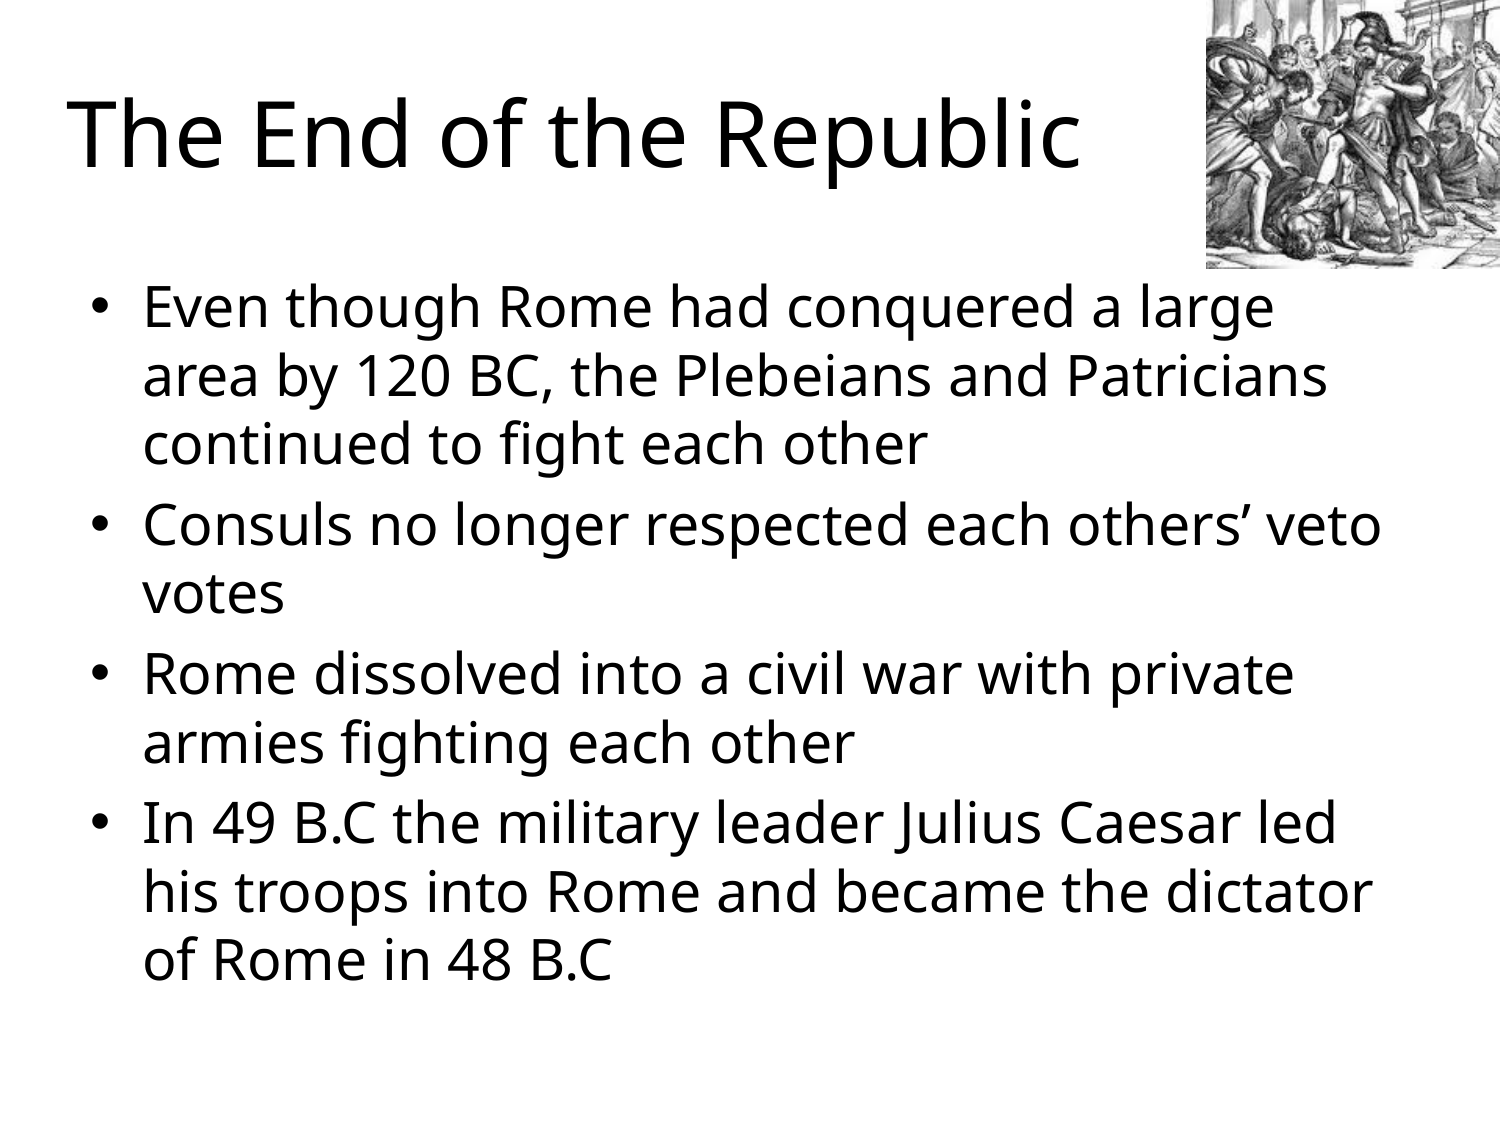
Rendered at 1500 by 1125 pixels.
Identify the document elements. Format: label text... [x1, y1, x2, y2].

title The End of the Republic [0, 37, 1200, 225]
picture [1205, 0, 1500, 269]
list Even though Rome had conquered a large area by 120 BC, the Plebeians and Patricians continued to fight each other Consuls no longer respected each others’ veto votes Rome dissolved into a civil war with private armies fighting each other In 49 B.C the military leader Julius Caesar led his troops into Rome and became the dictator of Rome in 48 B.C [75, 262, 1425, 1005]
